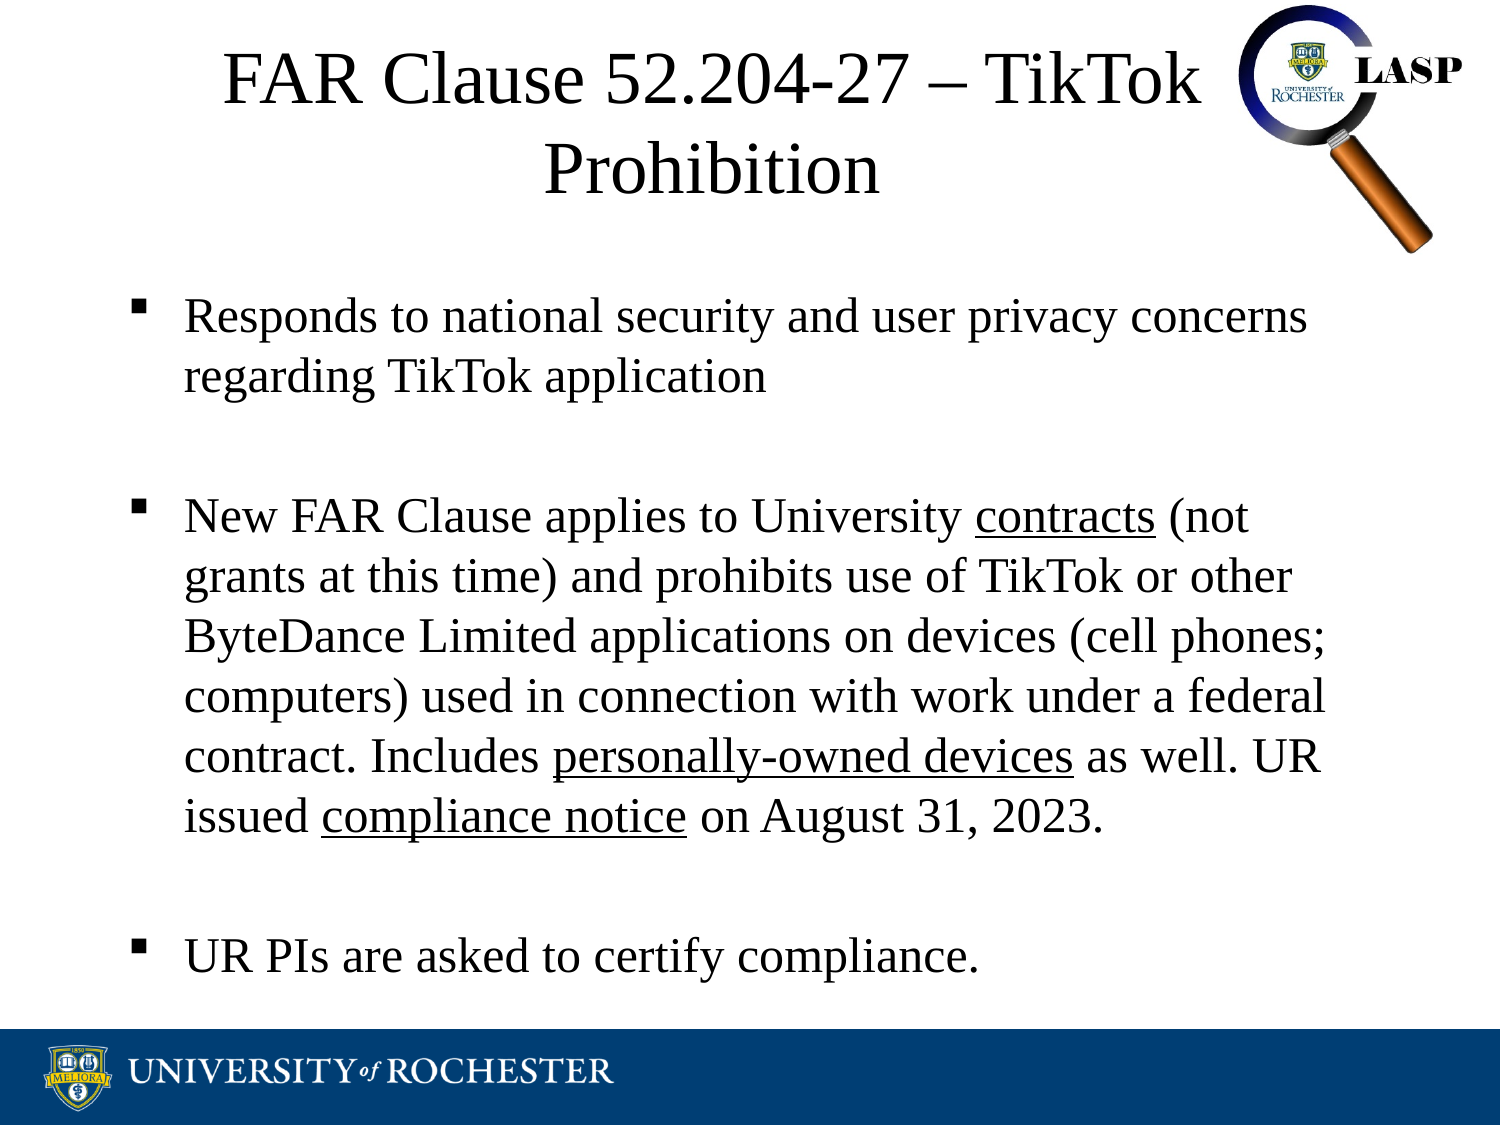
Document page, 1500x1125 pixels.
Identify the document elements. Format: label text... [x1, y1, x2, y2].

picture [0, 1029, 1500, 1125]
title FAR Clause 52.204-27 – TikTok Prohibition [37, 0, 1388, 238]
picture [1215, 4, 1500, 255]
list Responds to national security and user privacy concerns regarding TikTok application New FAR Clause applies to University contracts (not grants at this time) and prohibits use of TikTok or other ByteDance Limited applications on devices (cell phones; computers) used in connection with work under a federal contract. Includes personally-owned devices as well. UR issued compliance notice on August 31, 2023. UR PIs are asked to certify compliance. [112, 274, 1388, 1001]
